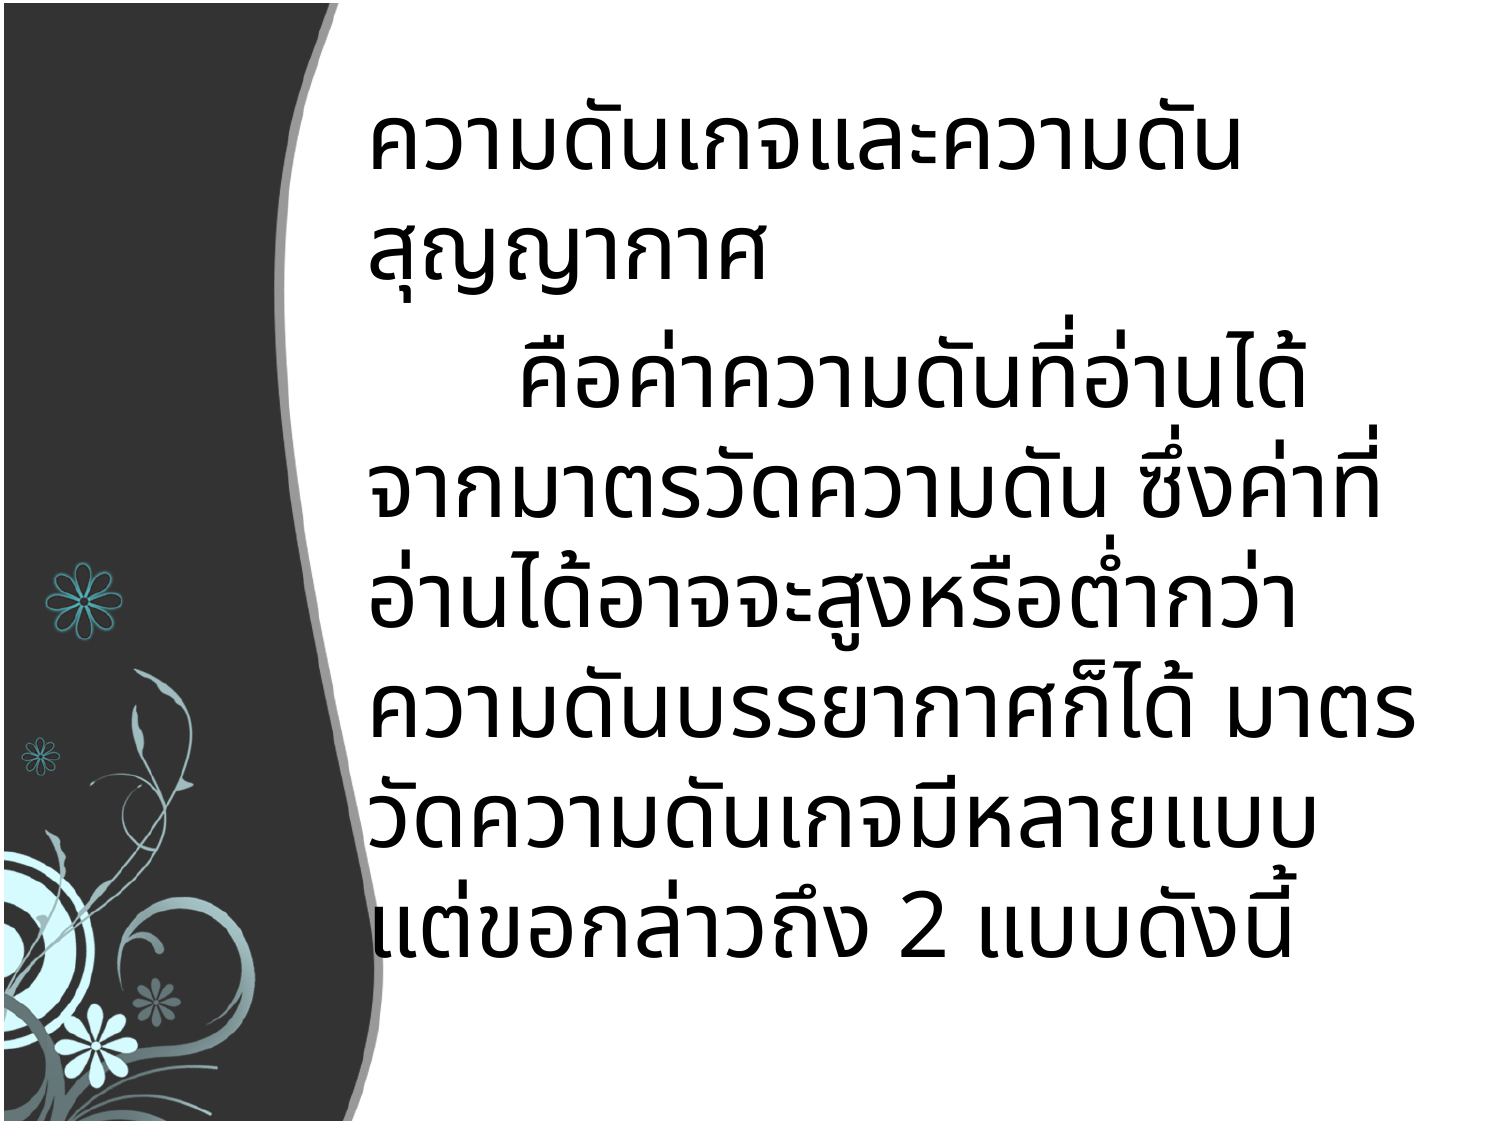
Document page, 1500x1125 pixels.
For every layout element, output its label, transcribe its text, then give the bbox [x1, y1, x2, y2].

picture [0, 0, 1500, 1125]
list ความดันเกจและความดันสุญญากาศ คือค่าความดันที่อ่านได้จากมาตรวัดความดัน ซึ่งค่าที่อ่านได้อาจจะสูงหรือต่ำกว่าความดันบรรยากาศก็ได้ มาตรวัดความดันเกจมีหลายแบบ แต่ขอกล่าวถึง 2 แบบดังนี้ [351, 70, 1449, 891]
